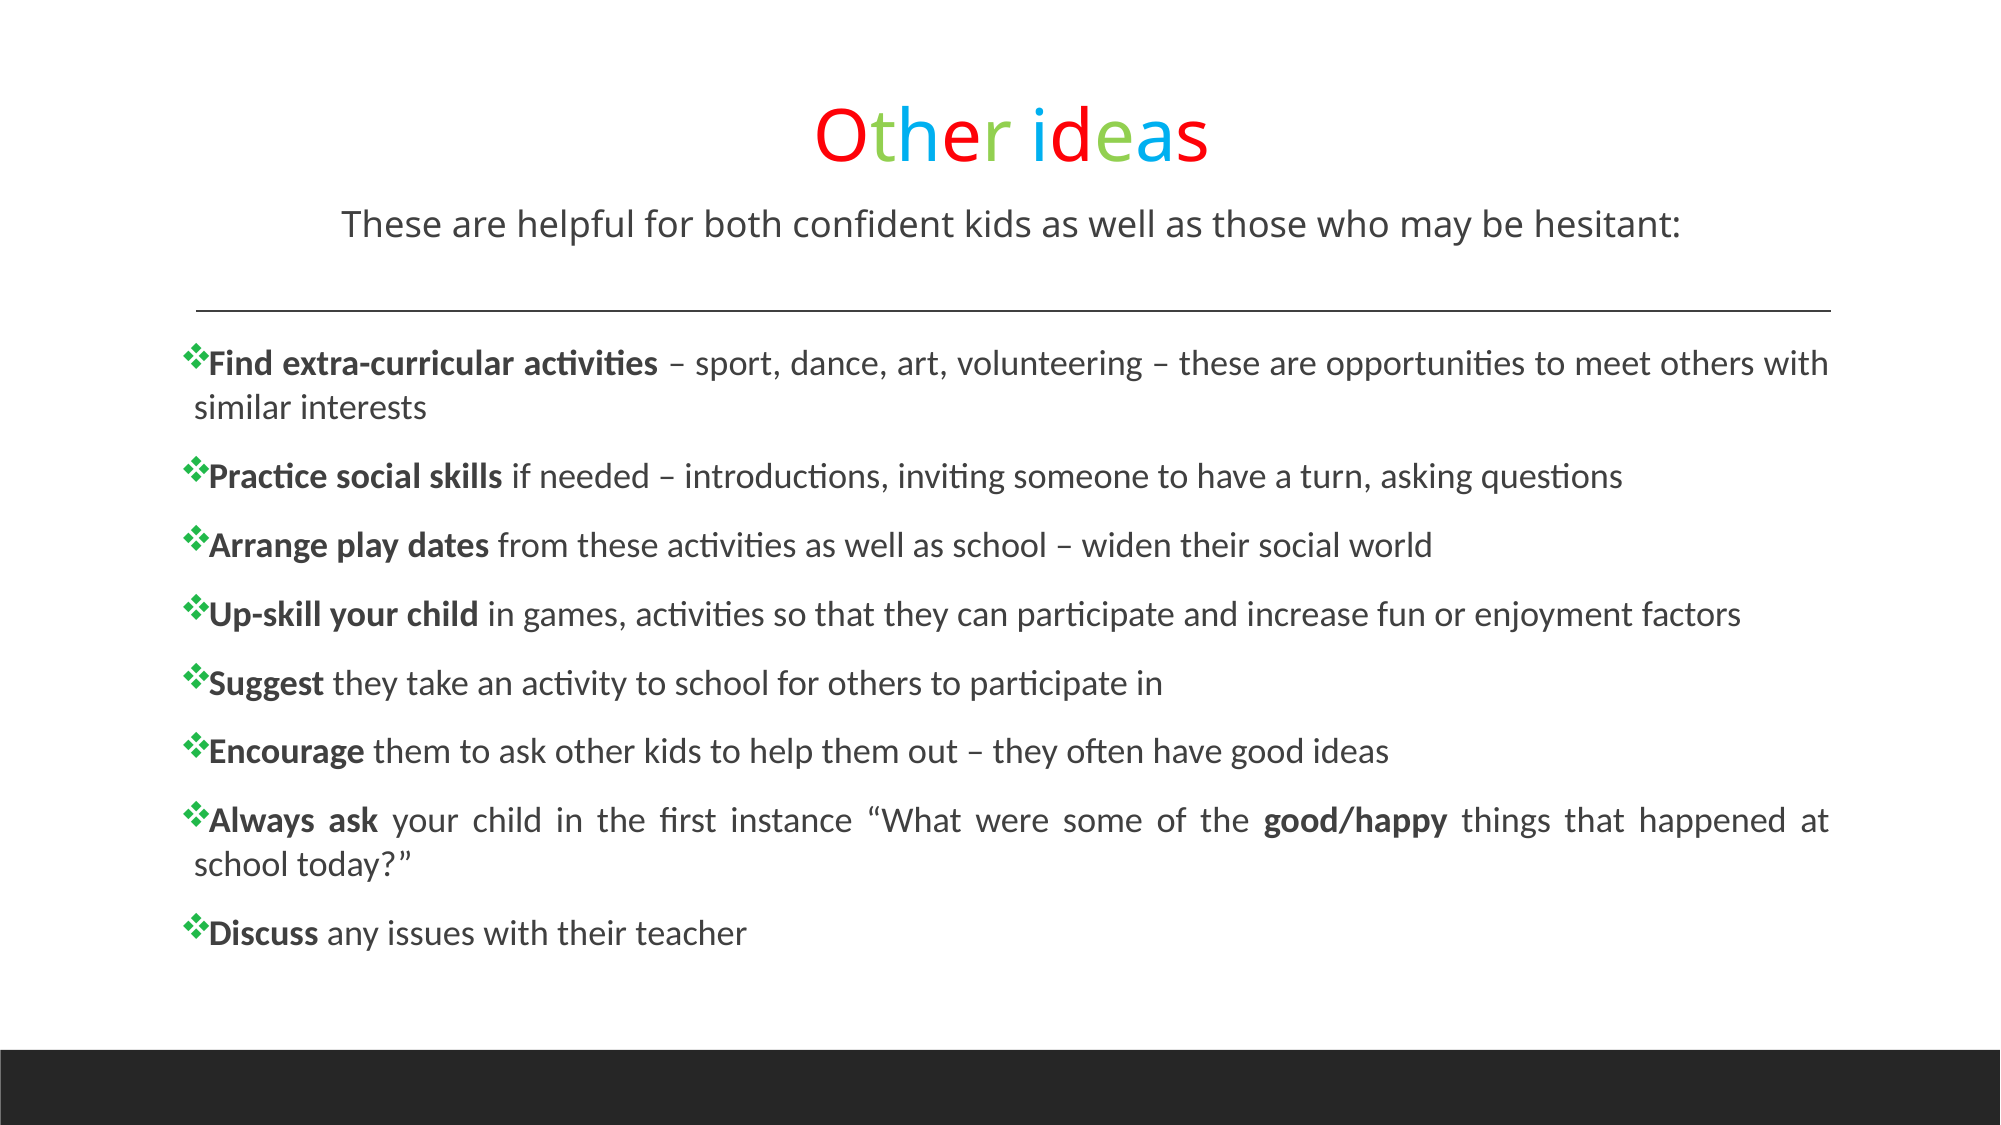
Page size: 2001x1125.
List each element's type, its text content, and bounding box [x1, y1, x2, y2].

list Other ideas These are helpful for both confident kids as well as those who may be hesitant: Find extra-curricular activities – sport, dance, art, volunteering – these are opportunities to meet others with similar interests Practice social skills if needed – introductions, inviting someone to have a turn, asking questions Arrange play dates from these activities as well as school – widen their social world Up-skill your child in games, activities so that they can participate and increase fun or enjoyment factors Suggest they take an activity to school for others to participate in Encourage them to ask other kids to help them out – they often have good ideas Always ask your child in the first instance “What were some of the good/happy things that happened at school today?” Discuss any issues with their teacher [180, 81, 1830, 963]
